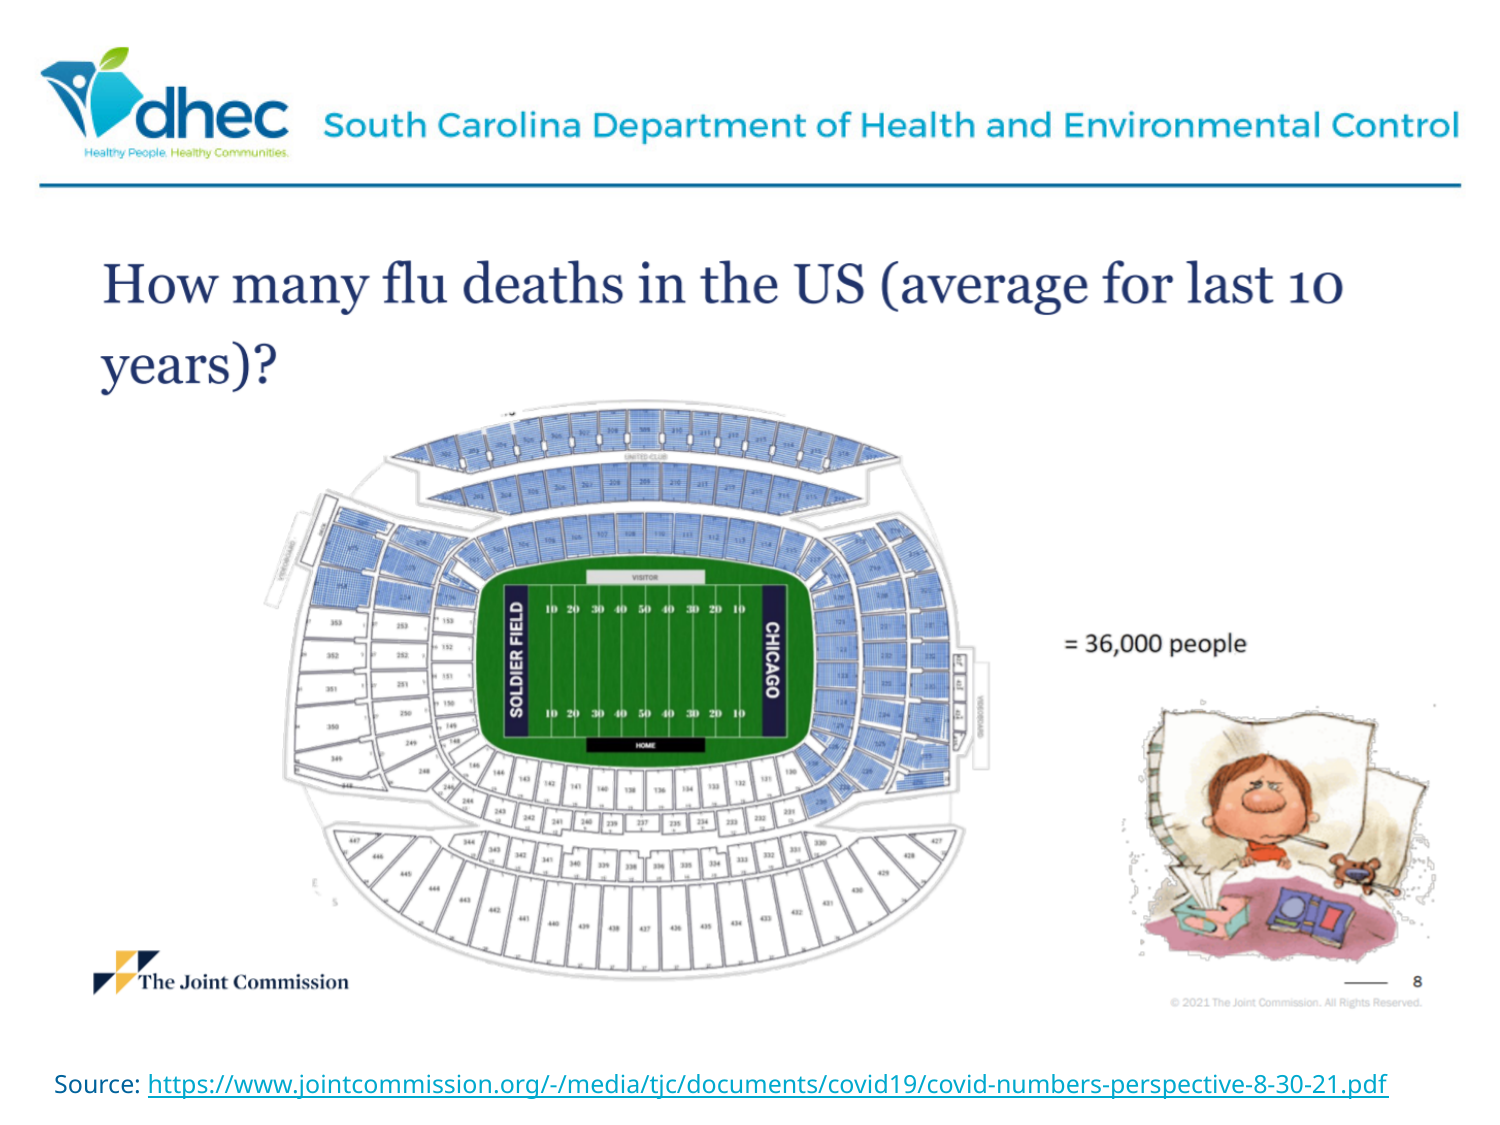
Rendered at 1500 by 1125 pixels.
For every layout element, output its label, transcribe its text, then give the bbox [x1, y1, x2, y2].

text_box Source: https://www.jointcommission.org/-/media/tjc/documents/covid19/covid-numbers-perspective-8-30-21.pdf [39, 1061, 1404, 1111]
picture [0, 0, 1500, 1125]
